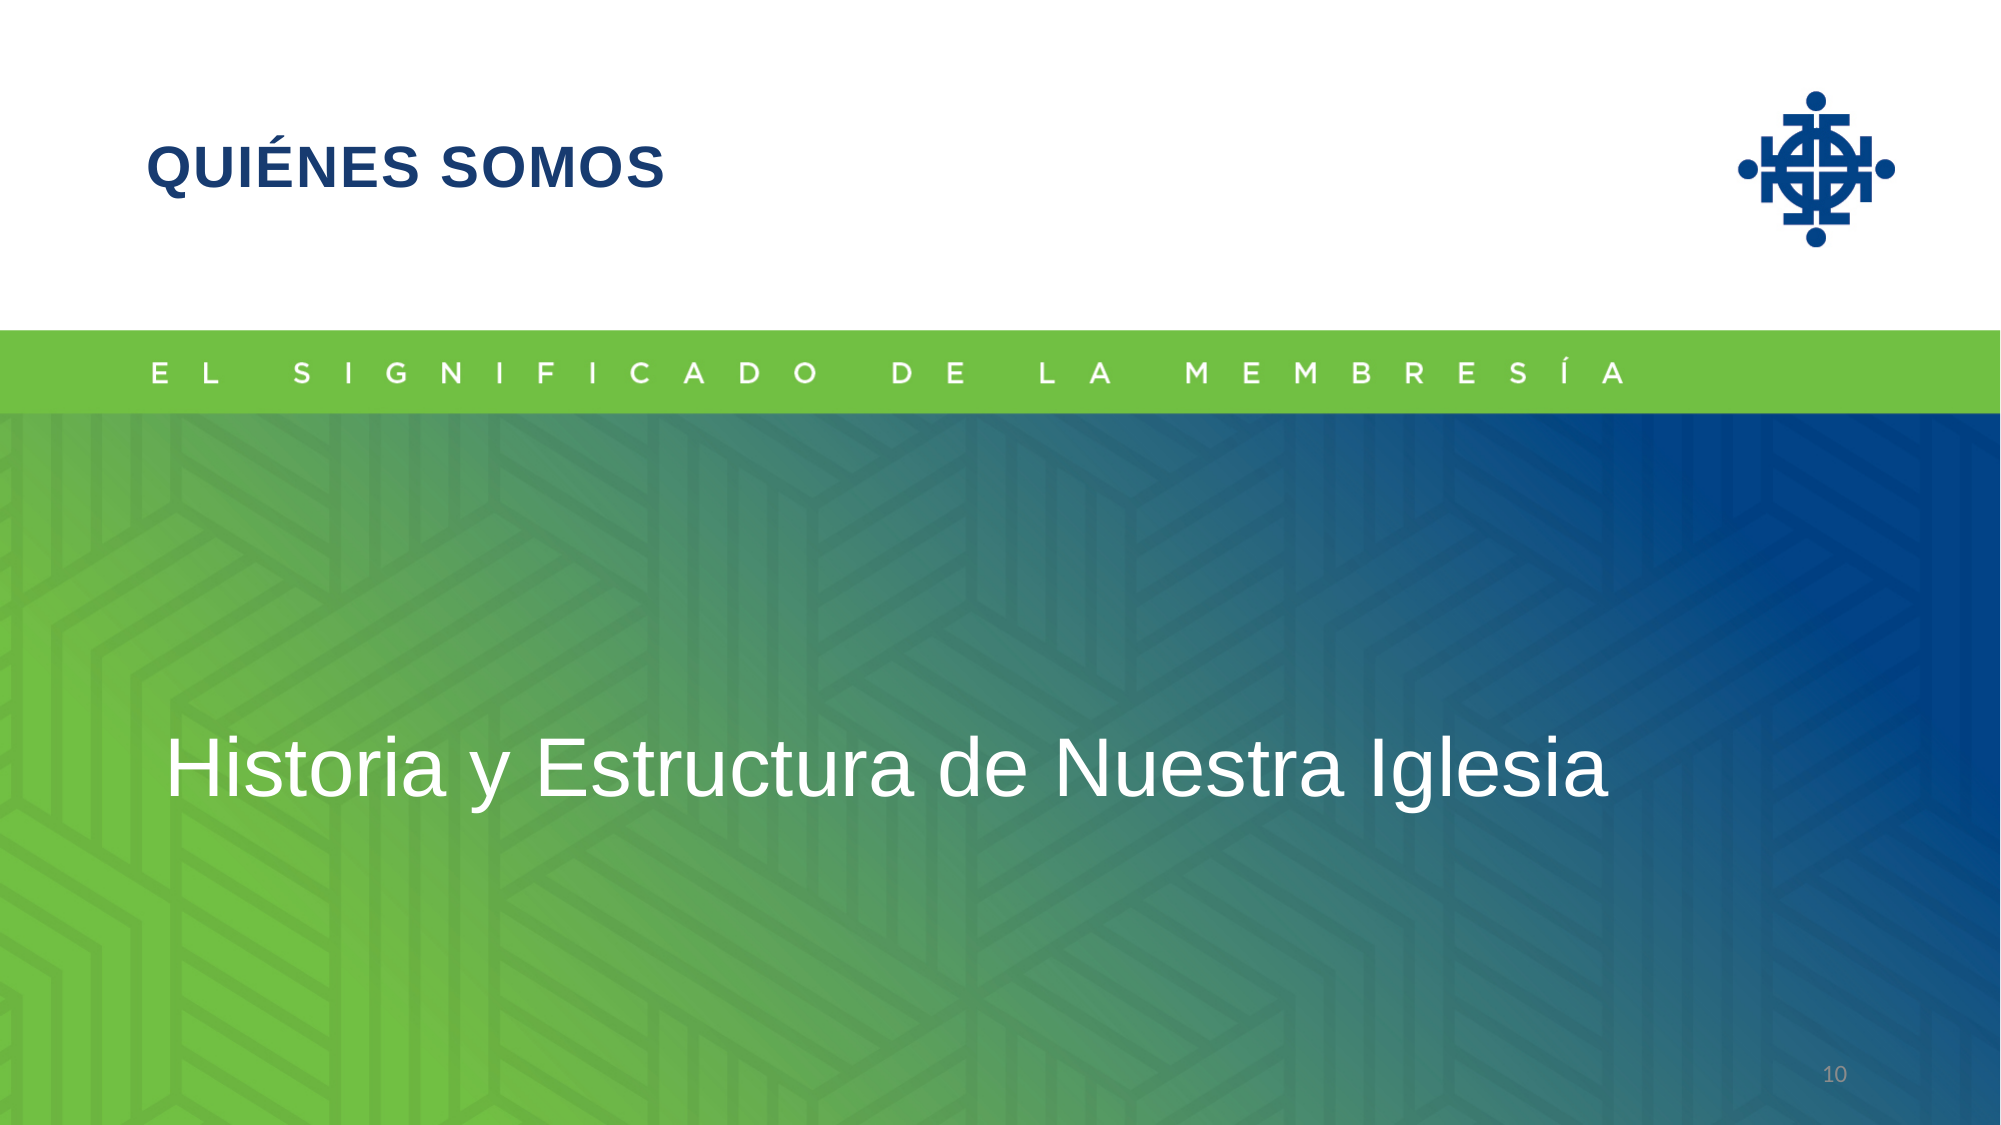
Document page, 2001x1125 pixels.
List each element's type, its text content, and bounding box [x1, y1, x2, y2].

text_box Historia y Estructura de Nuestra Iglesia [149, 720, 1824, 820]
picture [0, 0, 2001, 1125]
slide_number 10 [1412, 1042, 1863, 1103]
text_box QUIÉNES SOMOS [131, 122, 1594, 207]
